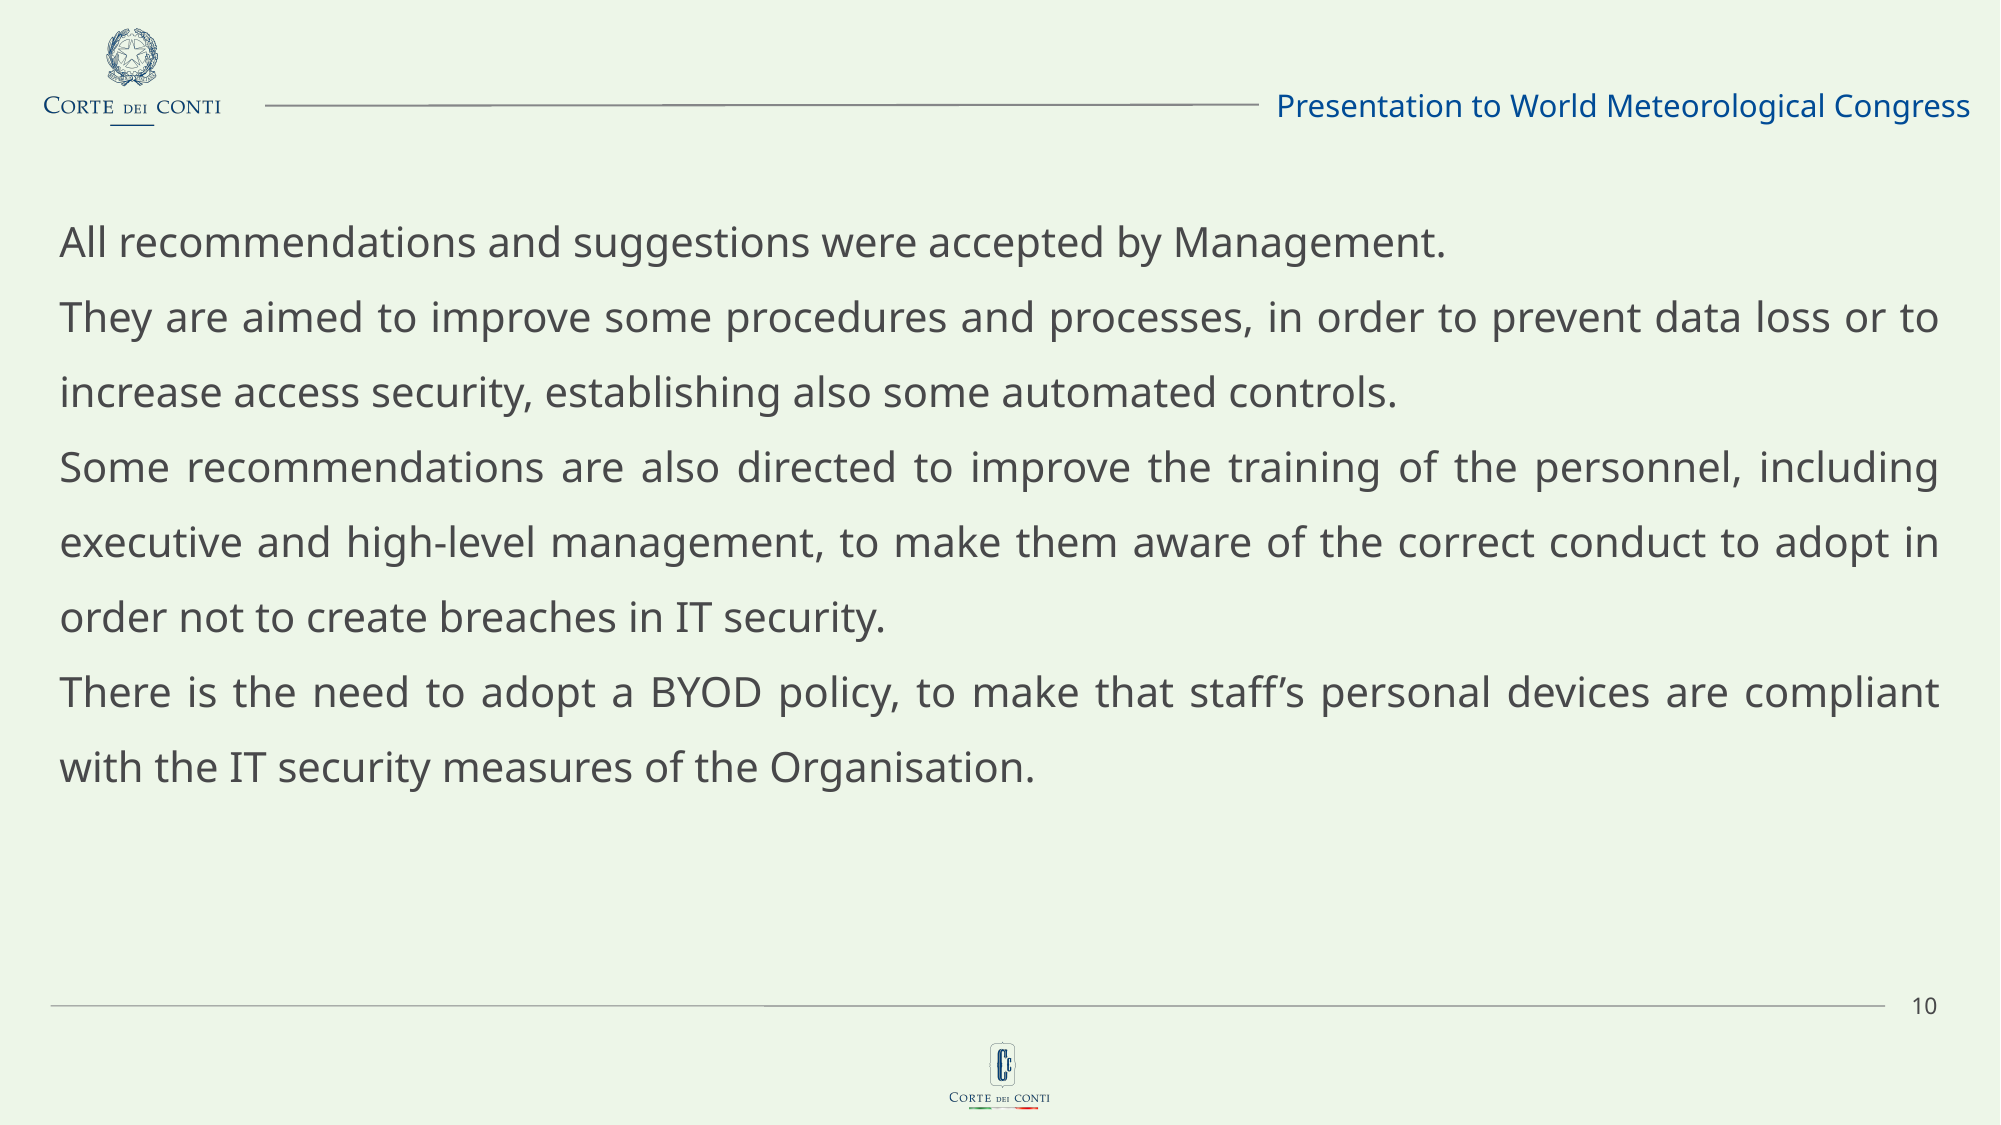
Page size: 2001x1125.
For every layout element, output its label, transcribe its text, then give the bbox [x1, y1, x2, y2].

list All recommendations and suggestions were accepted by Management. They are aimed to improve some procedures and processes, in order to prevent data loss or to increase access security, establishing also some automated controls. Some recommendations are also directed to improve the training of the personnel, including executive and high-level management, to make them aware of the correct conduct to adopt in order not to create breaches in IT security. There is the need to adopt a BYOD policy, to make that staff’s personal devices are compliant with the IT security measures of the Organisation. [44, 183, 1956, 965]
picture [942, 1034, 1057, 1117]
slide_number 10 [1885, 986, 1956, 1026]
picture [31, 15, 233, 139]
